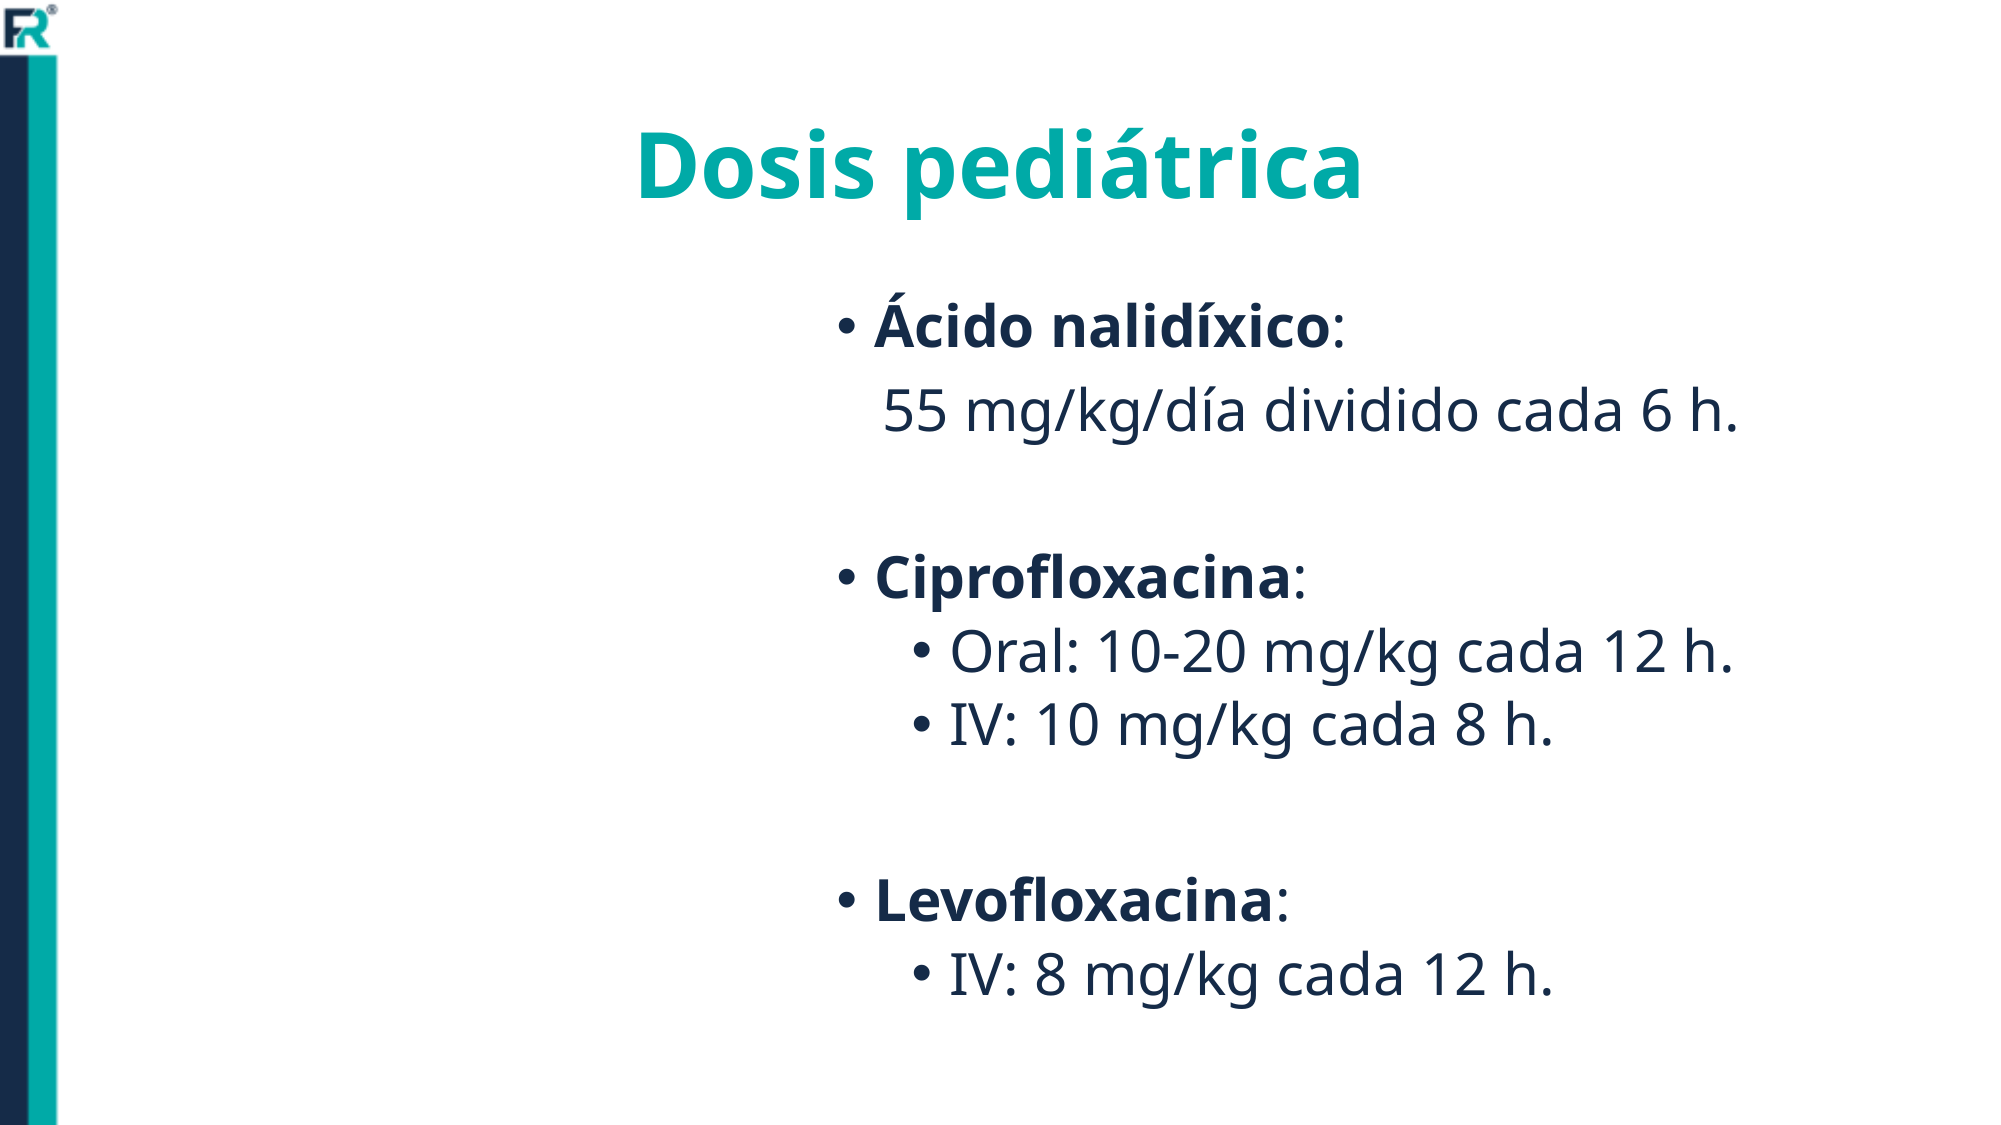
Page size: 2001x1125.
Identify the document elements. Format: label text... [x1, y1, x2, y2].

list Ácido nalidíxico: 55 mg/kg/día dividido cada 6 h. Ciprofloxacina: Oral: 10-20 mg/kg cada 12 h. IV: 10 mg/kg cada 8 h. Levofloxacina: IV: 8 mg/kg cada 12 h. [821, 289, 1979, 1125]
picture [0, 0, 2001, 1125]
title Dosis pediátrica [137, 59, 1863, 278]
